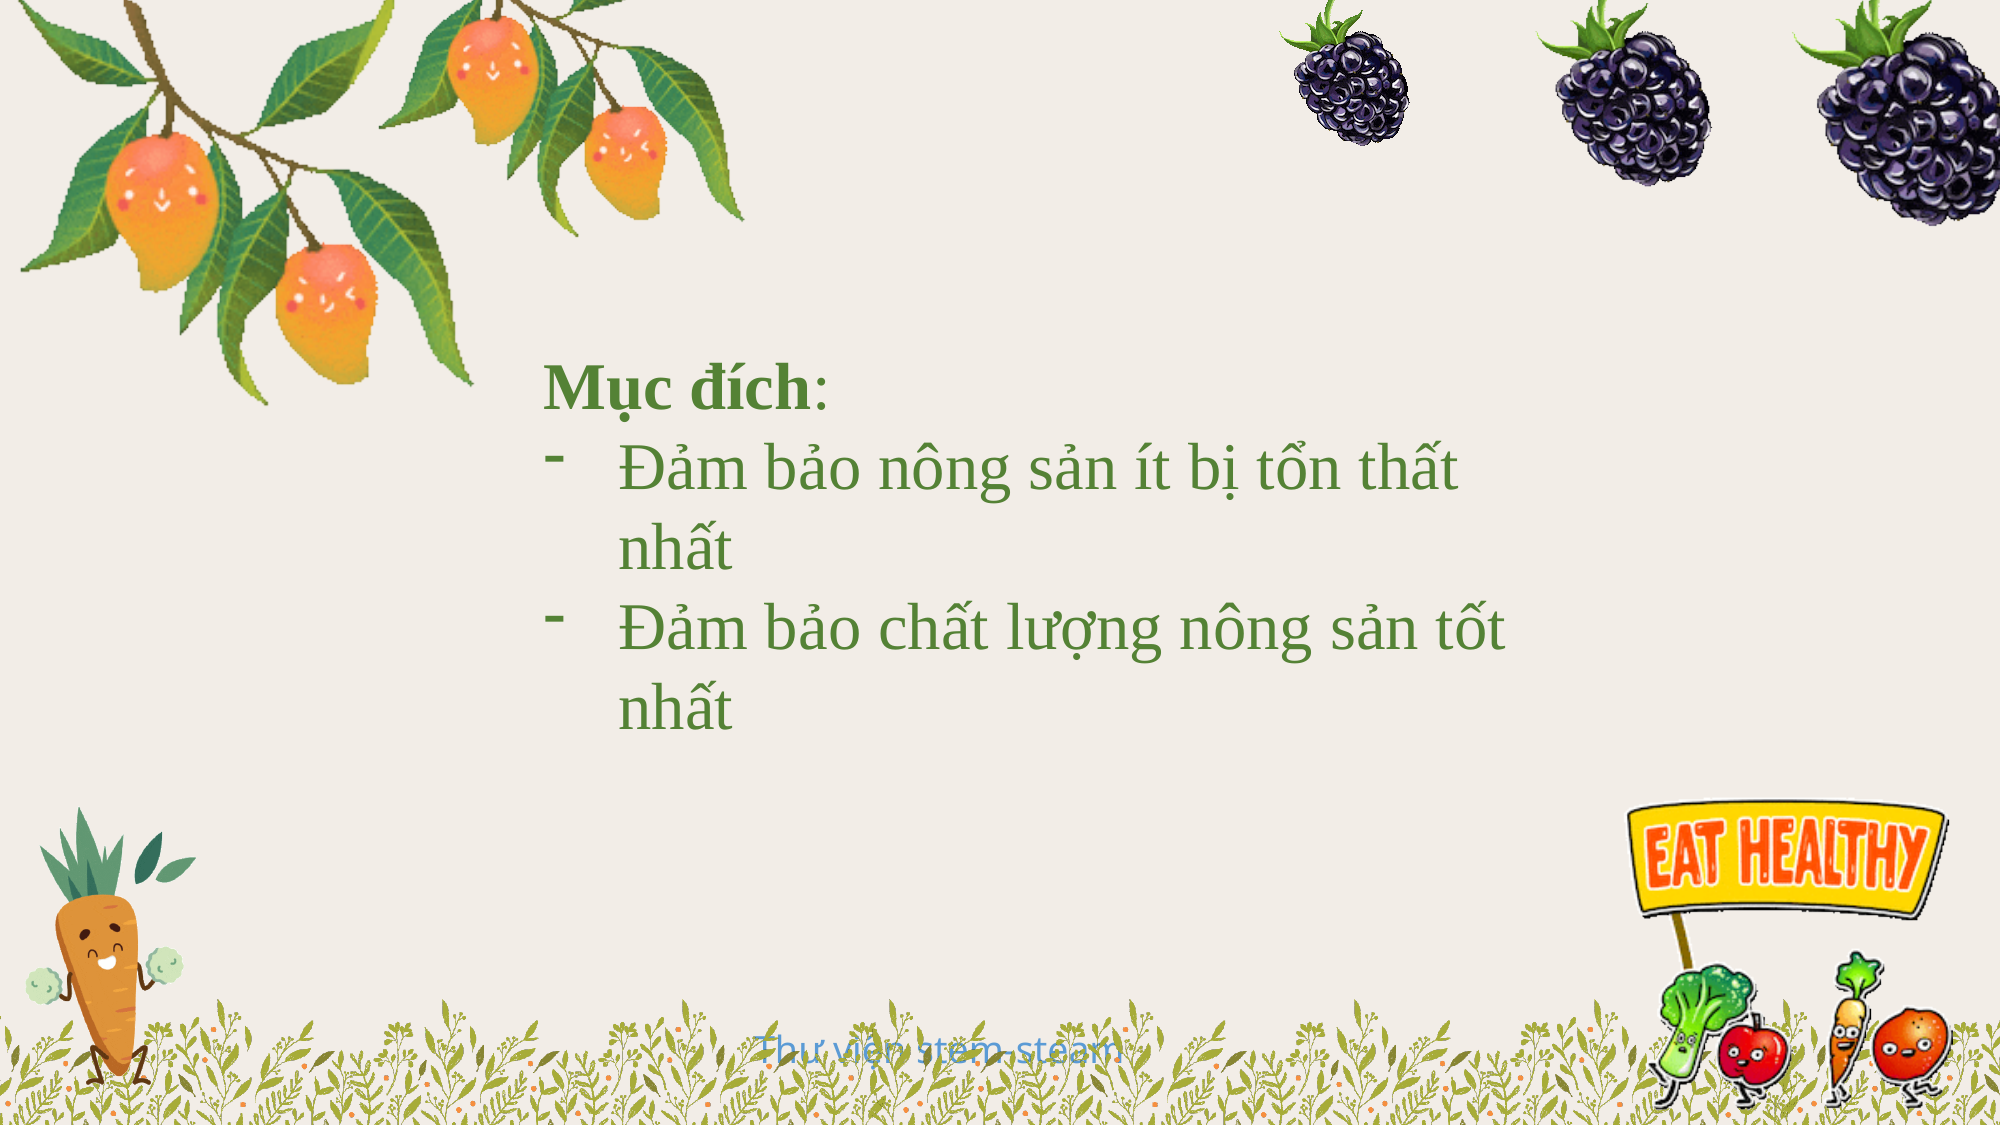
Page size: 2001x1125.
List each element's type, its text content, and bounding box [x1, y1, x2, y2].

picture [1249, 0, 1447, 170]
text_box Mục đích: Đảm bảo nông sản ít bị tổn thất nhất Đảm bảo chất lượng nông sản tốt nhất [528, 335, 1595, 750]
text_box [0, 999, 1621, 1125]
picture [0, 766, 261, 1102]
picture [1497, 0, 2000, 268]
picture [1621, 793, 1953, 1125]
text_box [1953, 999, 2000, 1125]
picture [0, 0, 768, 423]
